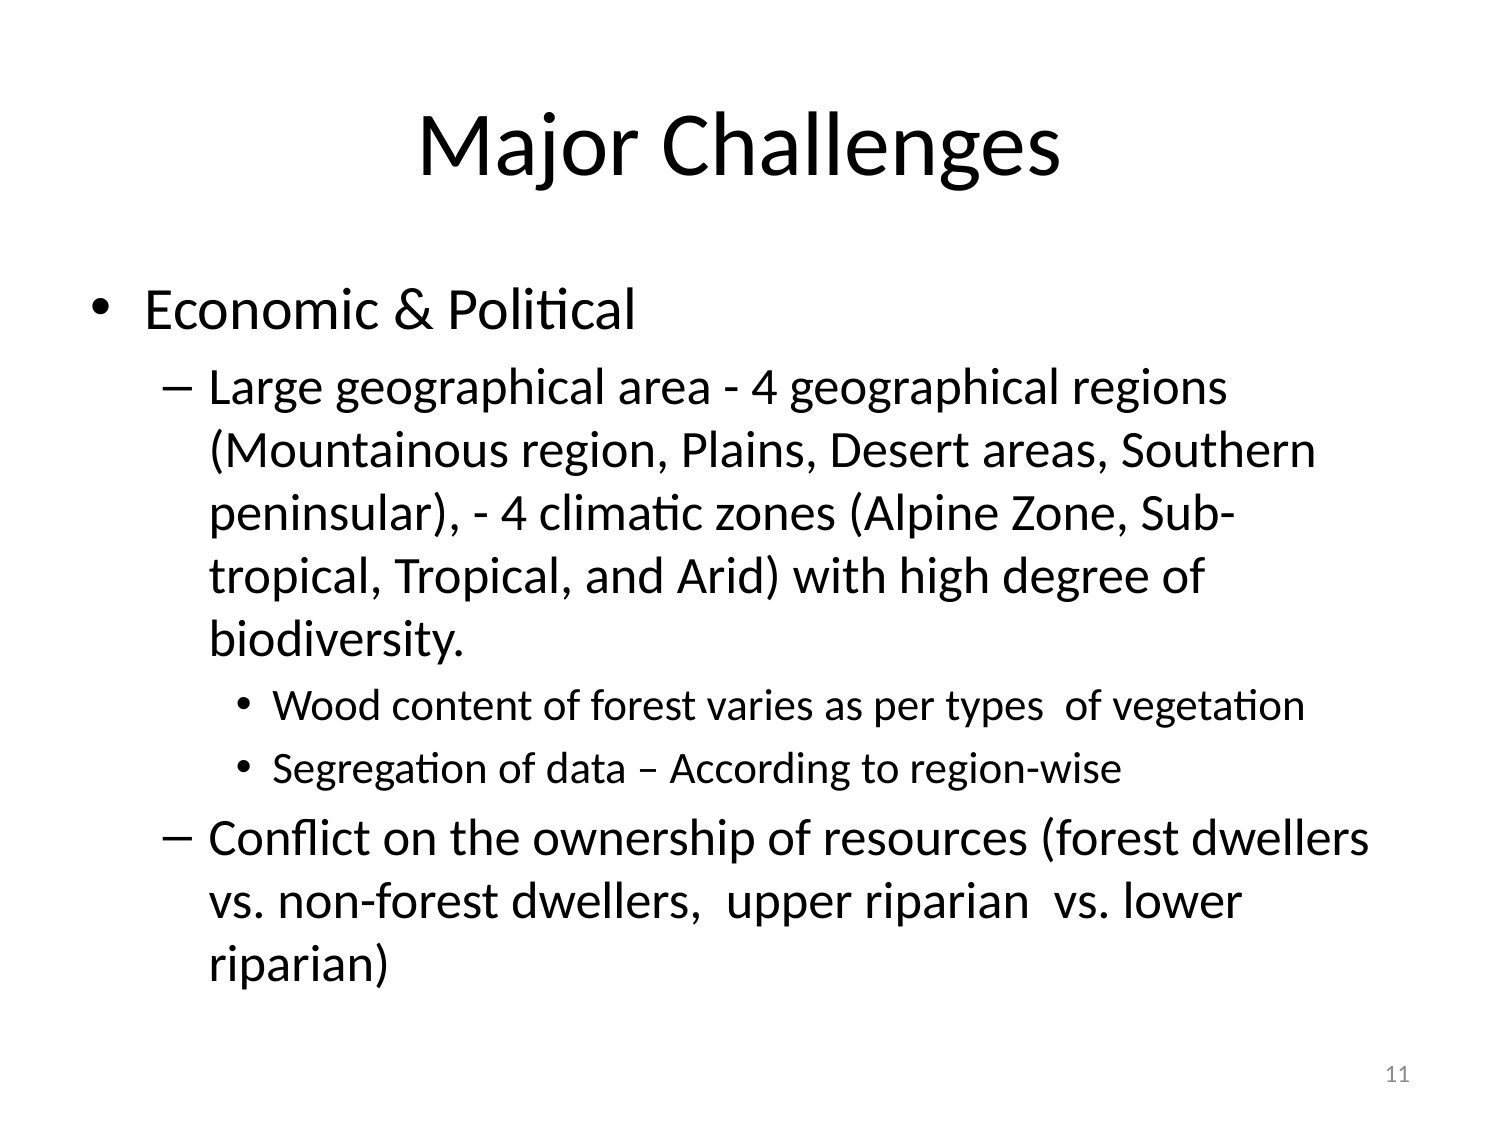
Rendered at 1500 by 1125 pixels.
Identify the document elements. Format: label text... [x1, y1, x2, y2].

title Major Challenges [75, 45, 1425, 233]
list Economic & Political Large geographical area - 4 geographical regions (Mountainous region, Plains, Desert areas, Southern peninsular), - 4 climatic zones (Alpine Zone, Sub-tropical, Tropical, and Arid) with high degree of biodiversity. Wood content of forest varies as per types of vegetation Segregation of data – According to region-wise Conflict on the ownership of resources (forest dwellers vs. non-forest dwellers, upper riparian vs. lower riparian) [75, 262, 1425, 1005]
slide_number 11 [1074, 1042, 1425, 1103]
